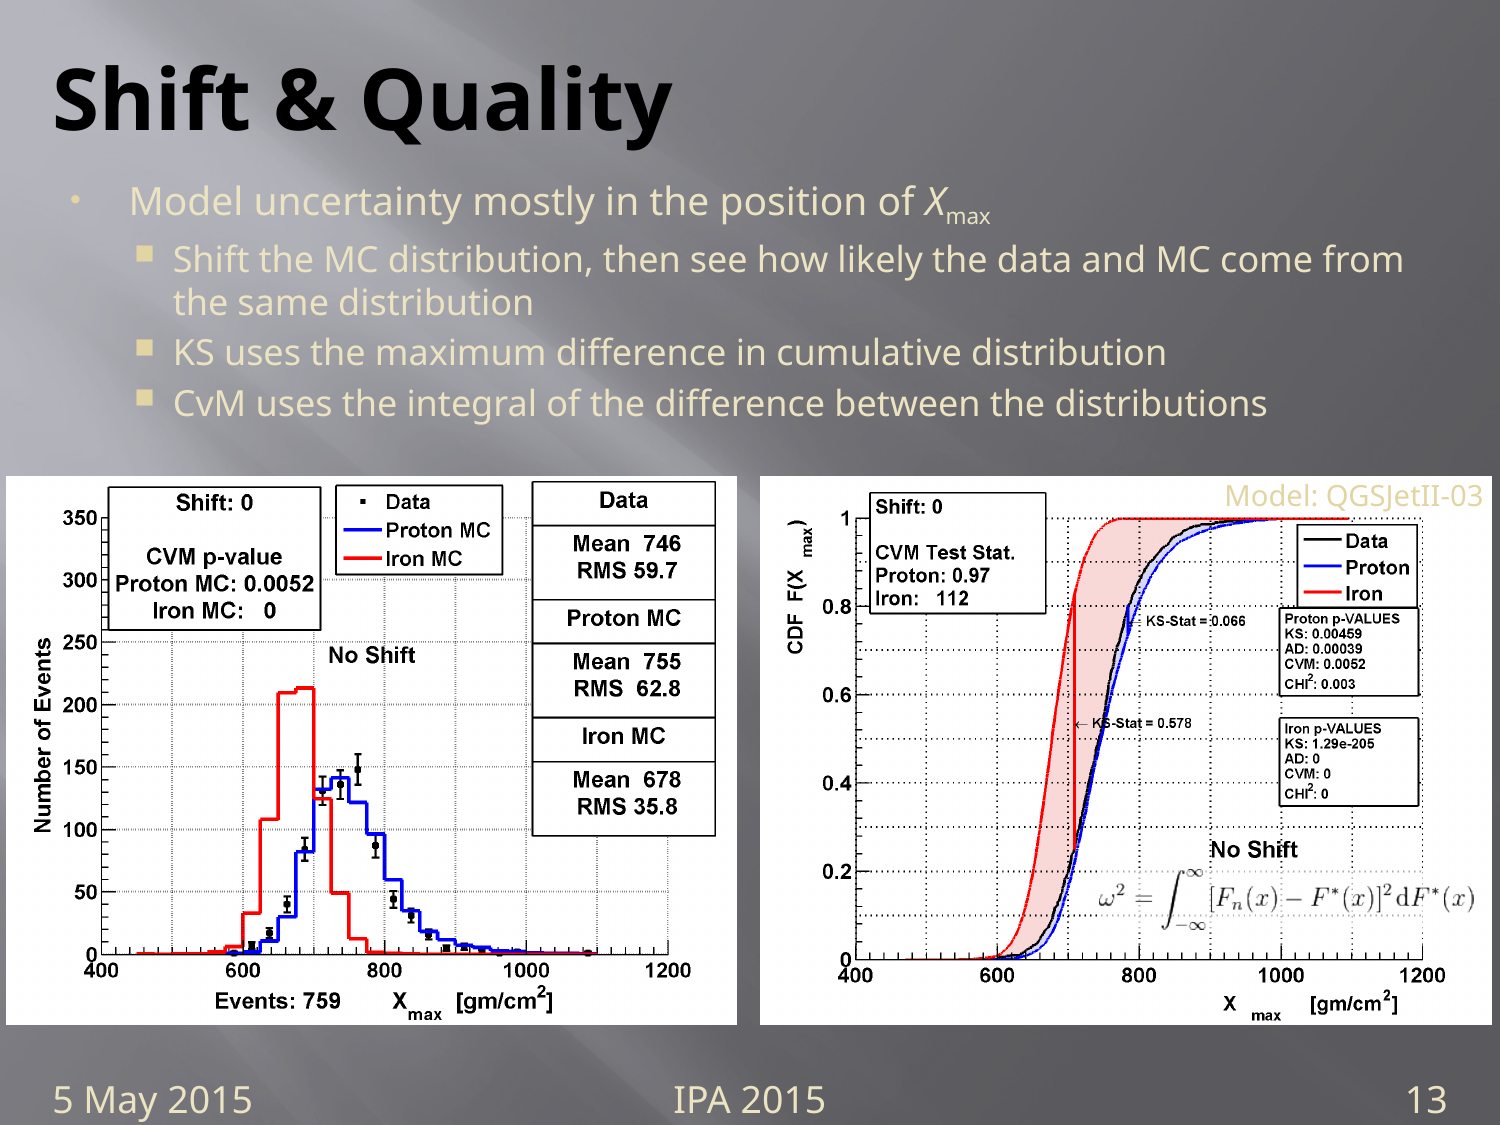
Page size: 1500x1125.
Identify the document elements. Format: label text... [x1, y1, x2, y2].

list Model uncertainty mostly in the position of Xmax Shift the MC distribution, then see how likely the data and MC come from the same distribution KS uses the maximum difference in cumulative distribution CvM uses the integral of the difference between the distributions [37, 168, 1463, 432]
picture [1098, 869, 1474, 930]
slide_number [37, 1091, 425, 1125]
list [760, 450, 1492, 1051]
slide_number 13 [1299, 1094, 1463, 1125]
title Shift & Quality [37, 37, 1463, 150]
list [6, 450, 738, 1051]
footer IPA 2015 [512, 1085, 988, 1125]
